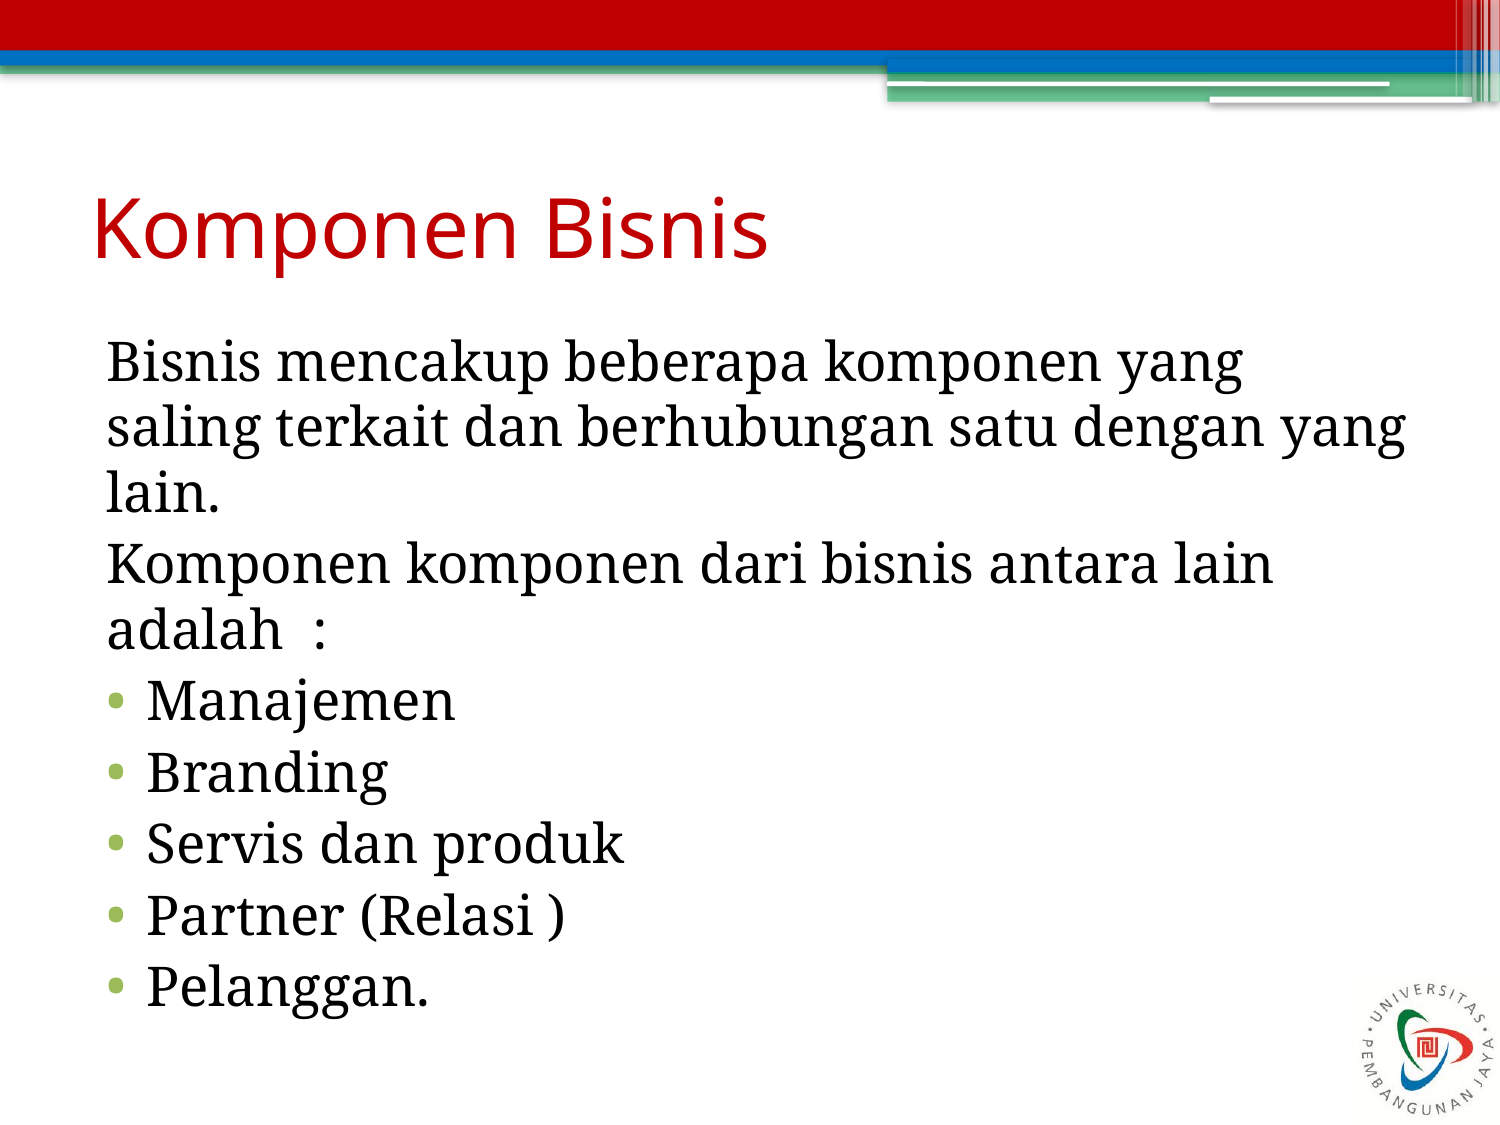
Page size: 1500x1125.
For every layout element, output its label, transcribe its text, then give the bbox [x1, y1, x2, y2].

picture [1352, 975, 1500, 1125]
title Komponen Bisnis [75, 137, 1425, 313]
list Bisnis mencakup beberapa komponen yang saling terkait dan berhubungan satu dengan yang lain. Komponen komponen dari bisnis antara lain adalah : Manajemen Branding Servis dan produk Partner (Relasi ) Pelanggan. [75, 318, 1425, 1029]
